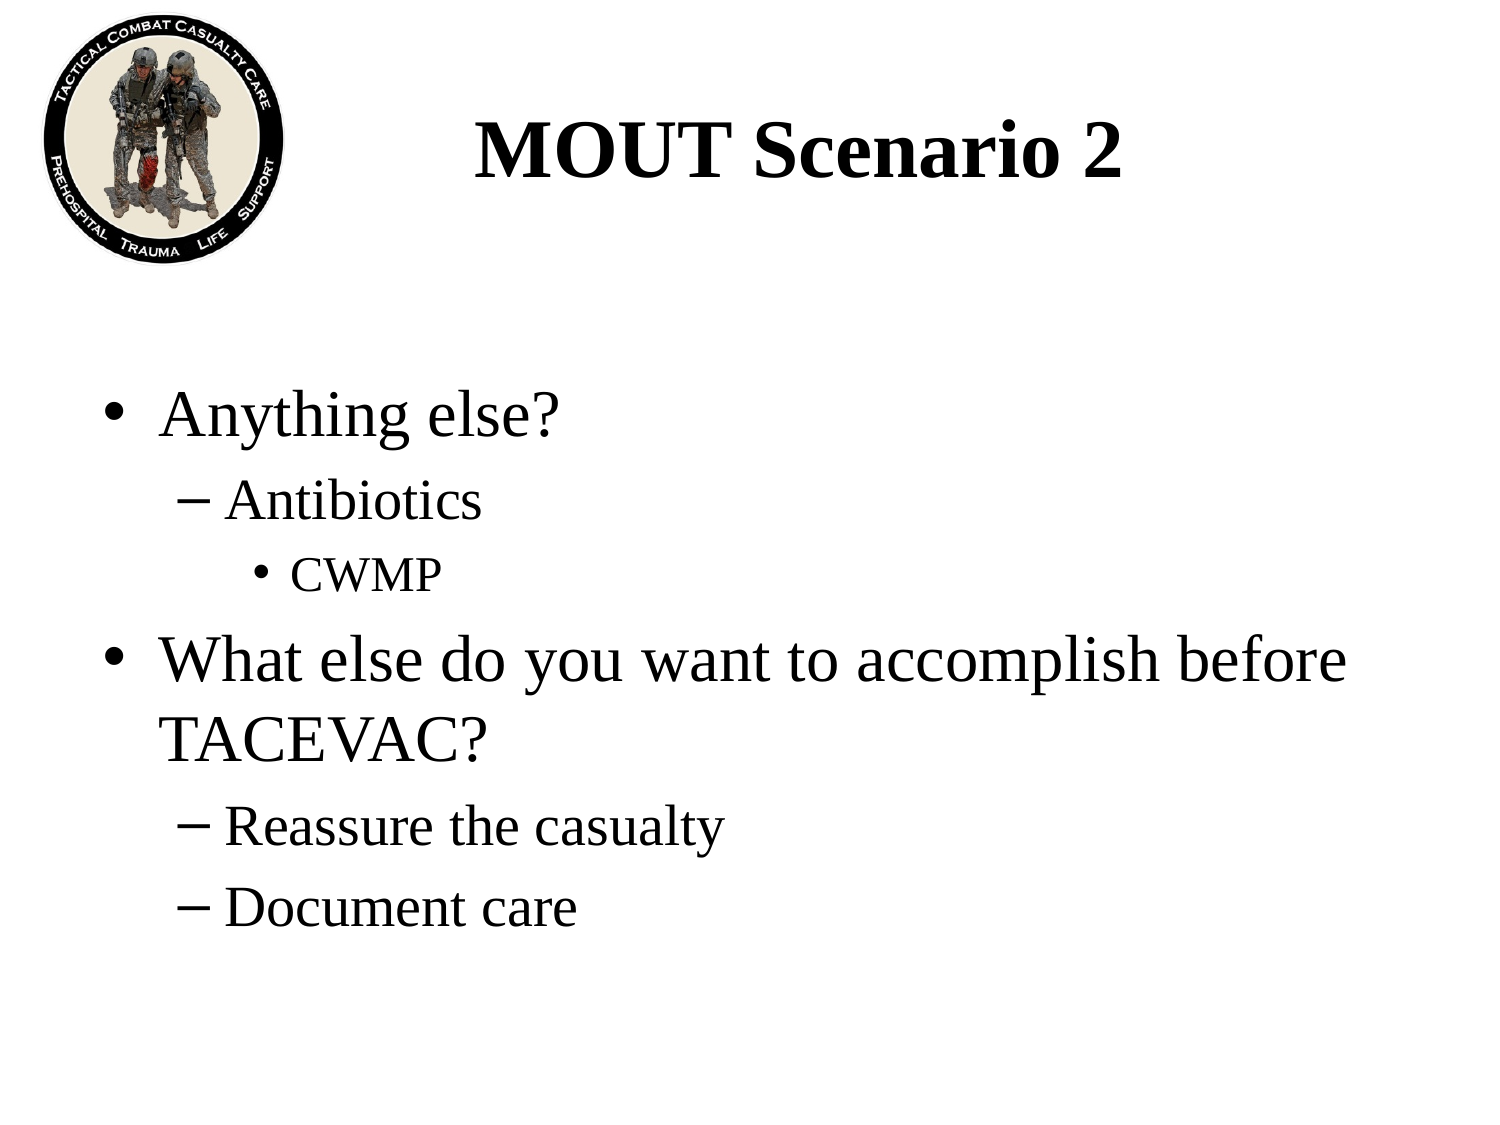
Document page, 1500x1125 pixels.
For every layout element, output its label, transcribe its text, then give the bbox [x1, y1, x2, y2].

picture [37, 7, 288, 270]
list Anything else? Antibiotics CWMP What else do you want to accomplish before TACEVAC? Reassure the casualty Document care [87, 362, 1438, 1001]
title MOUT Scenario 2 [180, 49, 1419, 238]
